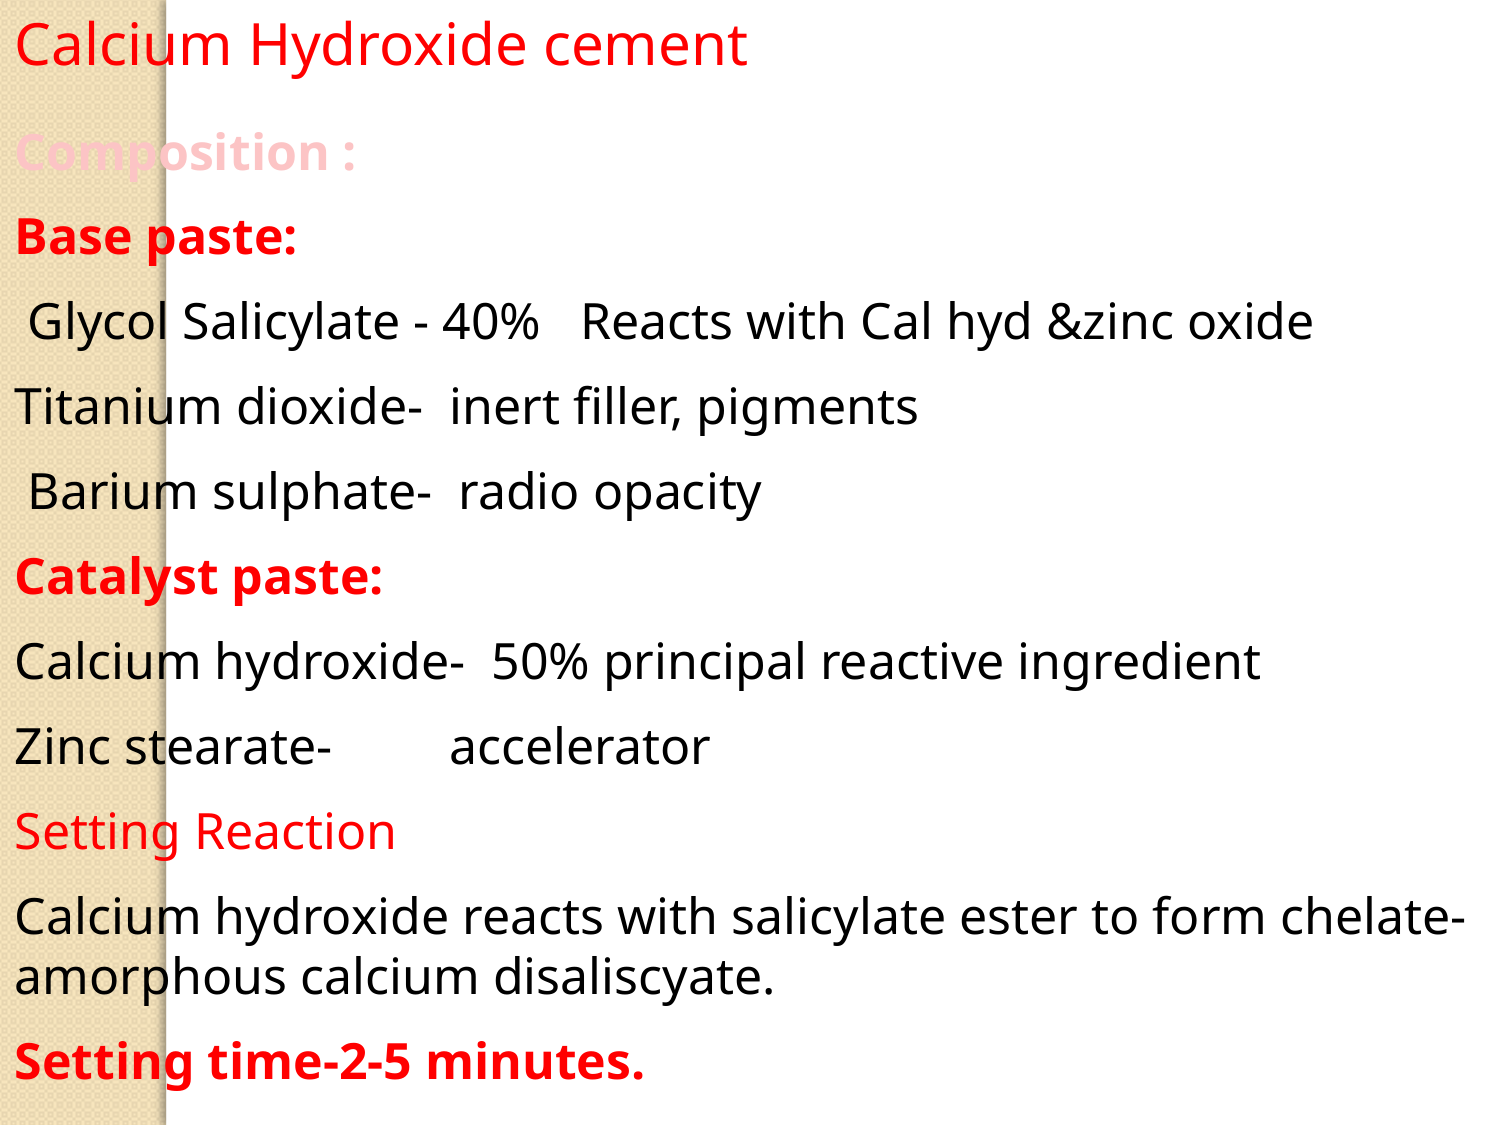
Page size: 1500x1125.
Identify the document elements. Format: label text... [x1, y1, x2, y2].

text_box Composition : Base paste: Glycol Salicylate - 40% Reacts with Cal hyd &zinc oxide Titanium dioxide- inert filler, pigments Barium sulphate- radio opacity Catalyst paste: Calcium hydroxide- 50% principal reactive ingredient Zinc stearate- accelerator Setting Reaction Calcium hydroxide reacts with salicylate ester to form chelate-amorphous calcium disaliscyate. Setting time-2-5 minutes. [0, 112, 1500, 1125]
text_box Calcium Hydroxide cement [0, 0, 1500, 85]
